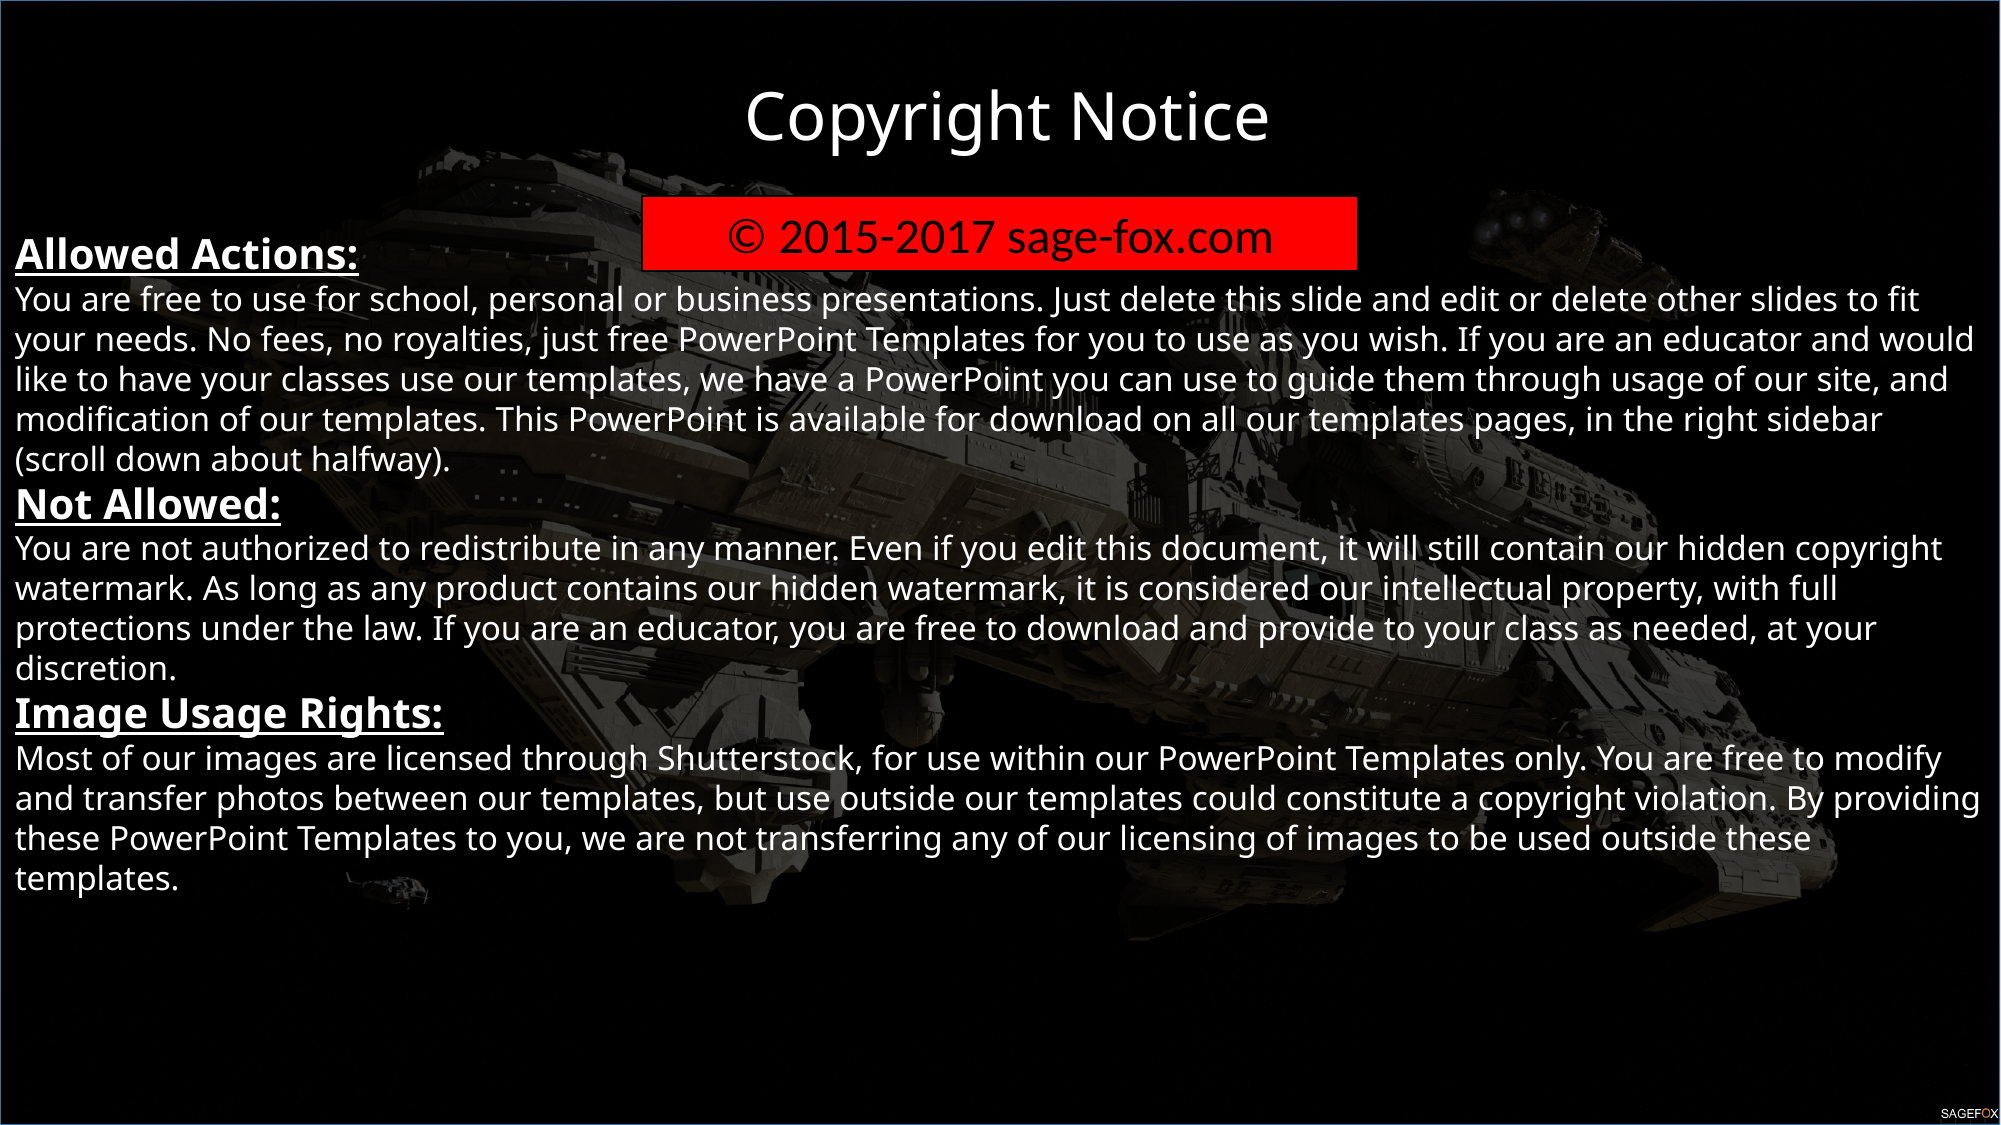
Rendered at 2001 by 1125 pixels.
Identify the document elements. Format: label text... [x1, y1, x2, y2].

text_box Allowed Actions: You are free to use for school, personal or business presentations. Just delete this slide and edit or delete other slides to fit your needs. No fees, no royalties, just free PowerPoint Templates for you to use as you wish. If you are an educator and would like to have your classes use our templates, we have a PowerPoint you can use to guide them through usage of our site, and modification of our templates. This PowerPoint is available for download on all our templates pages, in the right sidebar (scroll down about halfway). Not Allowed: You are not authorized to redistribute in any manner. Even if you edit this document, it will still contain our hidden copyright watermark. As long as any product contains our hidden watermark, it is considered our intellectual property, with full protections under the law. If you are an educator, you are free to download and provide to your class as needed, at your discretion. Image Usage Rights: Most of our images are licensed through Shutterstock, for use within our PowerPoint Templates only. You are free to modify and transfer photos between our templates, but use outside our templates could constitute a copyright violation. By providing these PowerPoint Templates to you, we are not transferring any of our licensing of images to be used outside these templates. [0, 0, 2000, 1125]
title Copyright Notice [493, 60, 1524, 178]
text_box © 2015-2017 sage-fox.com [641, 196, 1358, 272]
